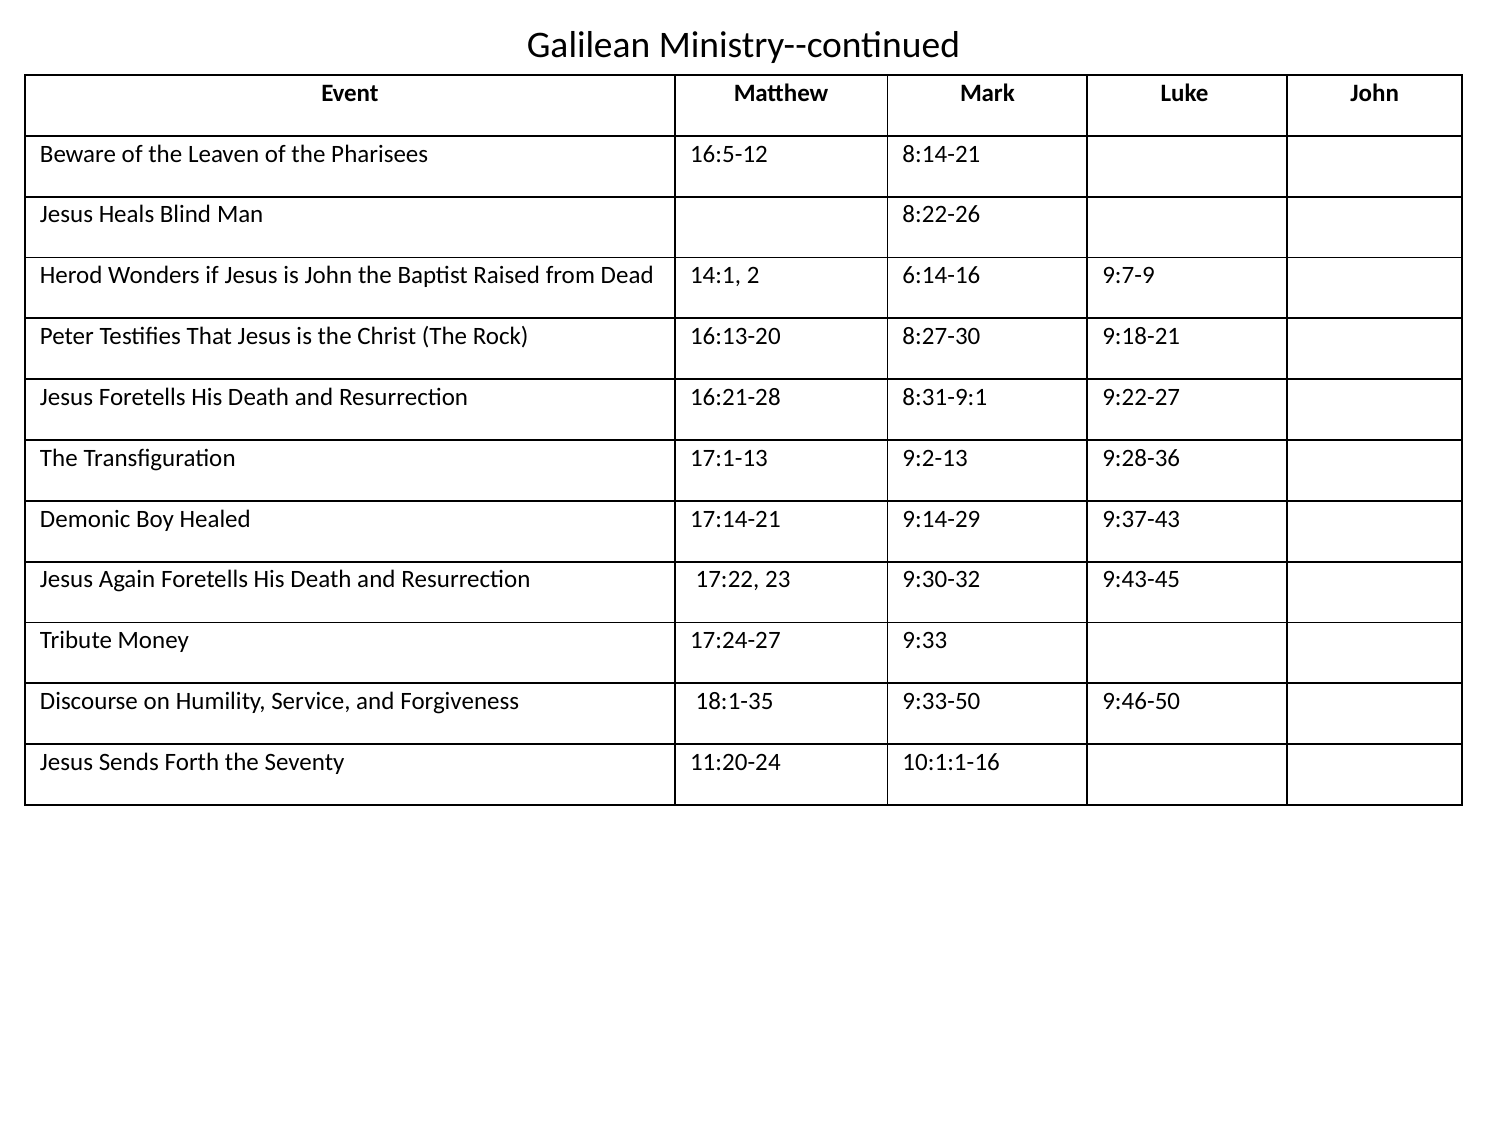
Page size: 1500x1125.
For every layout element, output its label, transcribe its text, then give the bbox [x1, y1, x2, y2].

table_cell 9:28-36 [1088, 441, 1286, 500]
table_cell 9:18-21 [1088, 319, 1286, 378]
table_header Luke [1088, 76, 1286, 135]
table_cell [1088, 745, 1286, 804]
table_cell [1288, 137, 1461, 196]
table_cell Tribute Money [26, 623, 674, 682]
table_cell [1288, 198, 1461, 257]
table_cell 9:43-45 [1088, 563, 1286, 622]
table_cell Jesus Foretells His Death and Resurrection [26, 380, 674, 439]
table_cell [1288, 502, 1461, 561]
table_header John [1288, 76, 1461, 135]
table_cell 9:7-9 [1088, 258, 1286, 317]
table_cell Beware of the Leaven of the Pharisees [26, 137, 674, 196]
table_cell The Transfiguration [26, 441, 674, 500]
table_cell 8:27-30 [888, 319, 1086, 378]
table_cell [1288, 623, 1461, 682]
table_cell [1288, 441, 1461, 500]
table_cell 17:24-27 [676, 623, 887, 682]
table_cell Discourse on Humility, Service, and Forgiveness [26, 684, 674, 743]
table_cell 18:1-35 [676, 684, 887, 743]
table_cell 17:1-13 [676, 441, 887, 500]
table_cell Jesus Again Foretells His Death and Resurrection [26, 563, 674, 622]
table_cell 9:30-32 [888, 563, 1086, 622]
table_cell [1088, 137, 1286, 196]
table_cell 9:37-43 [1088, 502, 1286, 561]
table_cell 17:14-21 [676, 502, 887, 561]
table_cell 9:14-29 [888, 502, 1086, 561]
table_cell 8:31-9:1 [888, 380, 1086, 439]
table_cell Demonic Boy Healed [26, 502, 674, 561]
table_cell 9:2-13 [888, 441, 1086, 500]
table_cell 8:14-21 [888, 137, 1086, 196]
table_header Mark [888, 76, 1086, 135]
table_cell [1088, 623, 1286, 682]
table_cell [1288, 380, 1461, 439]
text_box Galilean Ministry--continued [24, 12, 1463, 73]
table_cell [676, 198, 887, 257]
table_cell 6:14-16 [888, 258, 1086, 317]
table_cell [1288, 745, 1461, 804]
table_cell 16:13-20 [676, 319, 887, 378]
table_cell Jesus Heals Blind Man [26, 198, 674, 257]
table_cell [1288, 563, 1461, 622]
table_cell Herod Wonders if Jesus is John the Baptist Raised from Dead [26, 258, 674, 317]
table_cell Peter Testifies That Jesus is the Christ (The Rock) [26, 319, 674, 378]
table_cell 10:1:1-16 [888, 745, 1086, 804]
table_cell 11:20-24 [676, 745, 887, 804]
table_cell Jesus Sends Forth the Seventy [26, 745, 674, 804]
table_cell [1288, 258, 1461, 317]
table_cell 16:5-12 [676, 137, 887, 196]
table_cell 9:33-50 [888, 684, 1086, 743]
table_cell 17:22, 23 [676, 563, 887, 622]
table_header Event [26, 76, 674, 135]
table_cell [1288, 684, 1461, 743]
table_cell 9:22-27 [1088, 380, 1286, 439]
table_cell 14:1, 2 [676, 258, 887, 317]
table_header Matthew [676, 76, 887, 135]
table_cell [1088, 198, 1286, 257]
table_cell [1288, 319, 1461, 378]
table_cell 8:22-26 [888, 198, 1086, 257]
table_cell 9:46-50 [1088, 684, 1286, 743]
table_cell 16:21-28 [676, 380, 887, 439]
table_cell 9:33 [888, 623, 1086, 682]
